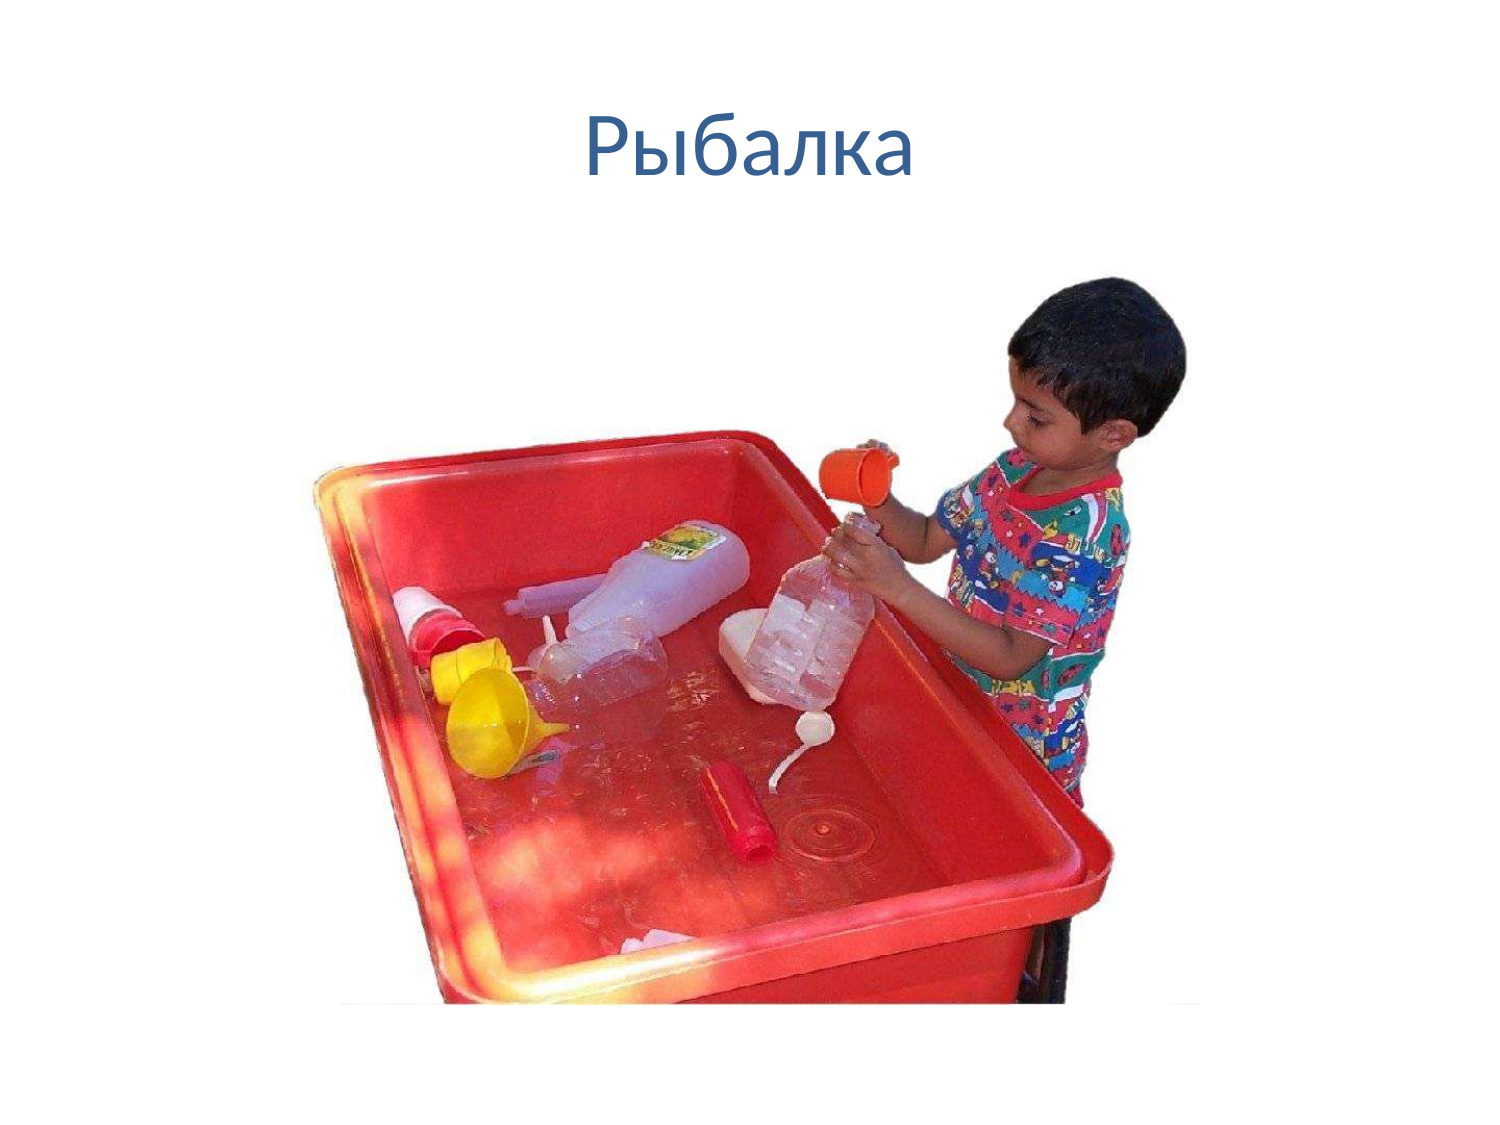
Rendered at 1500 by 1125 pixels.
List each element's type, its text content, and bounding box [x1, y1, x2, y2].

title Рыбалка [75, 45, 1425, 233]
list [300, 262, 1200, 1006]
